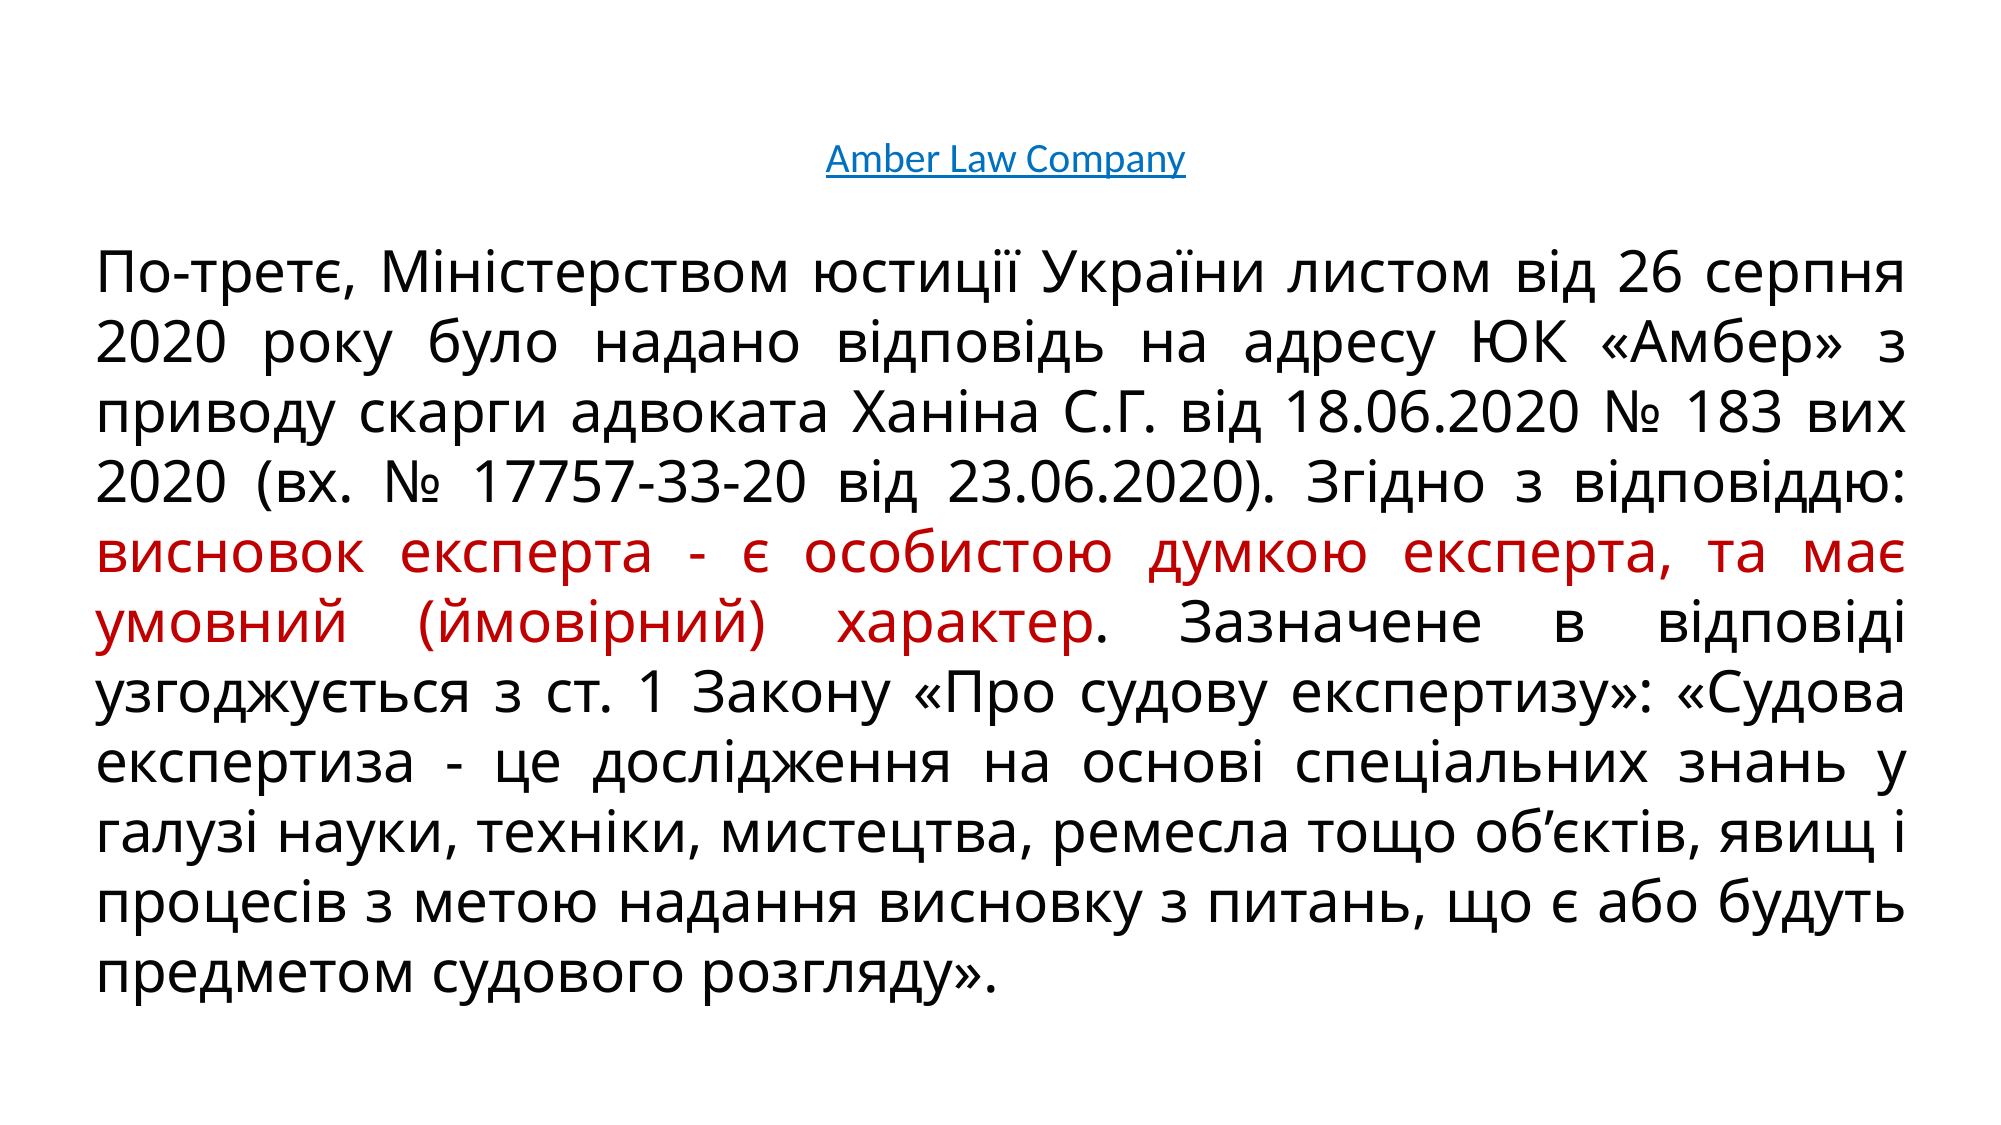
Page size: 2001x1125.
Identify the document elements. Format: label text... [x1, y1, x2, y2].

text_box По-третє, Міністерством юстиції України листом від 26 серпня 2020 року було надано відповідь на адресу ЮК «Амбер» з приводу скарги адвоката Ханіна С.Г. від 18.06.2020 № 183 вих 2020 (вх. № 17757-33-20 від 23.06.2020). Згідно з відповіддю: висновок експерта - є особистою думкою експерта, та має умовний (ймовірний) характер. Зазначене в відповіді узгоджується з ст. 1 Закону «Про судову експертизу»: «Судова експертиза - це дослідження на основі спеціальних знань у галузі науки, техніки, мистецтва, ремесла тощо об’єктів, явищ і процесів з метою надання висновку з питань, що є або будуть предметом судового розгляду». [80, 227, 1923, 1012]
text_box Amber Law Company [810, 123, 1202, 188]
